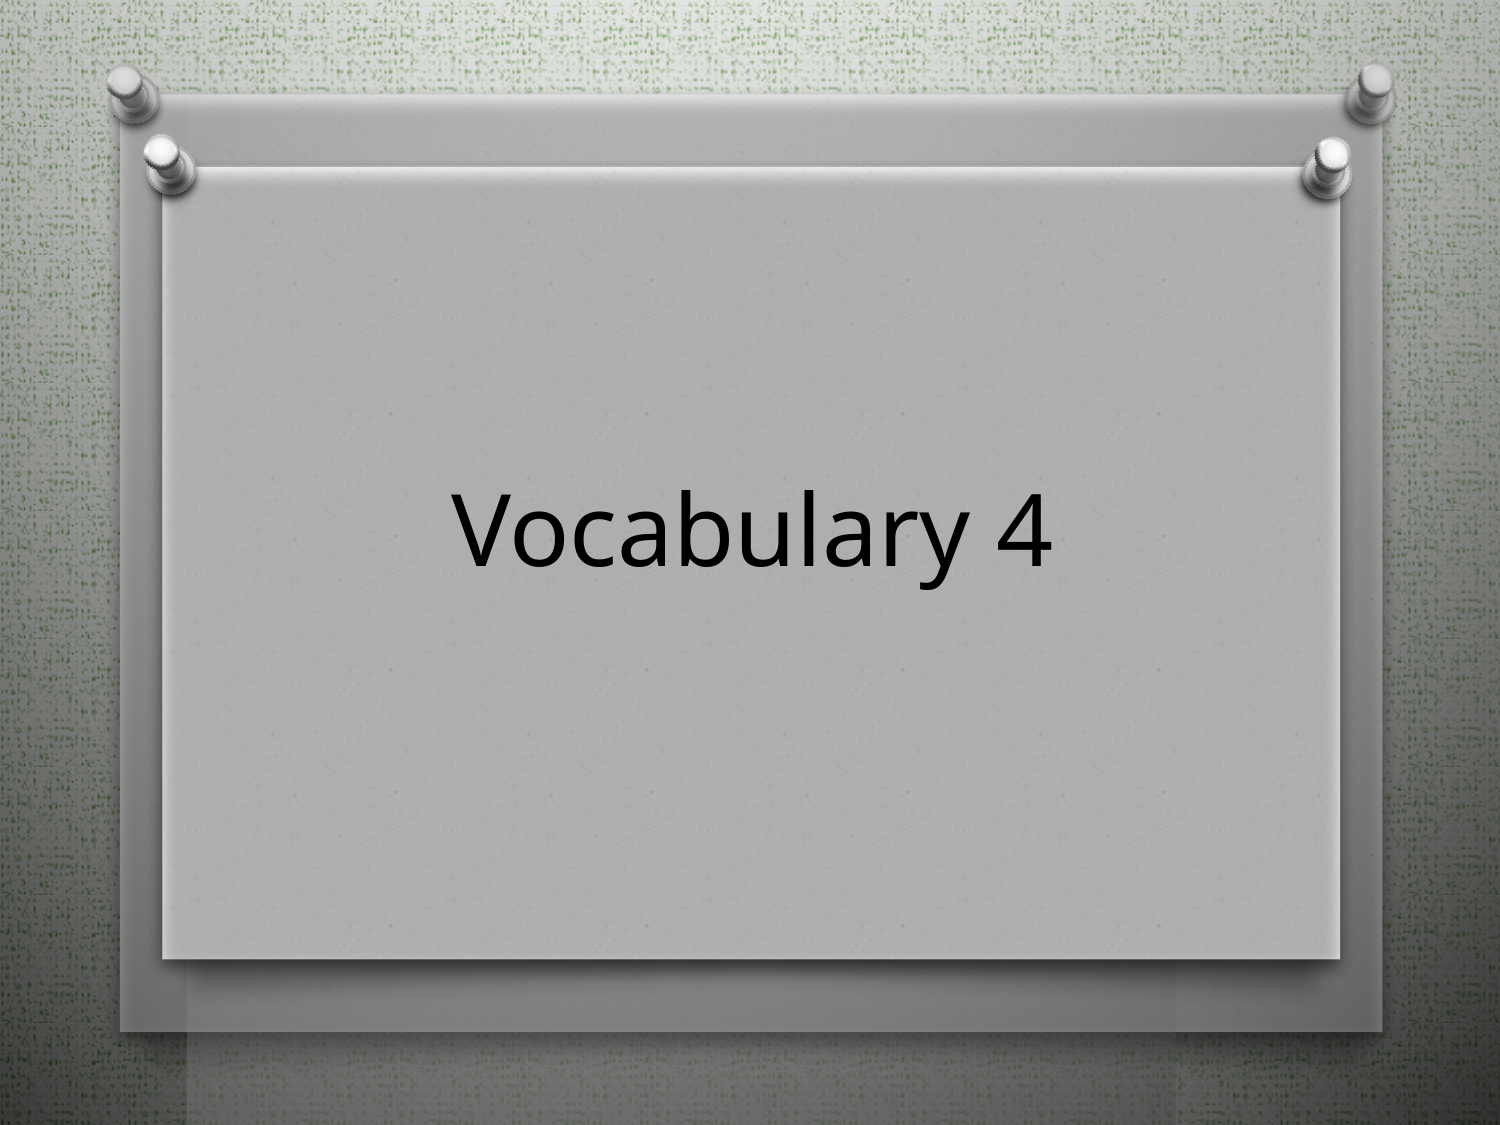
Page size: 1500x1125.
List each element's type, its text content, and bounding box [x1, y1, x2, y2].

picture [1274, 109, 1396, 230]
title Vocabulary 4 [283, 294, 1223, 595]
picture [112, 100, 235, 224]
